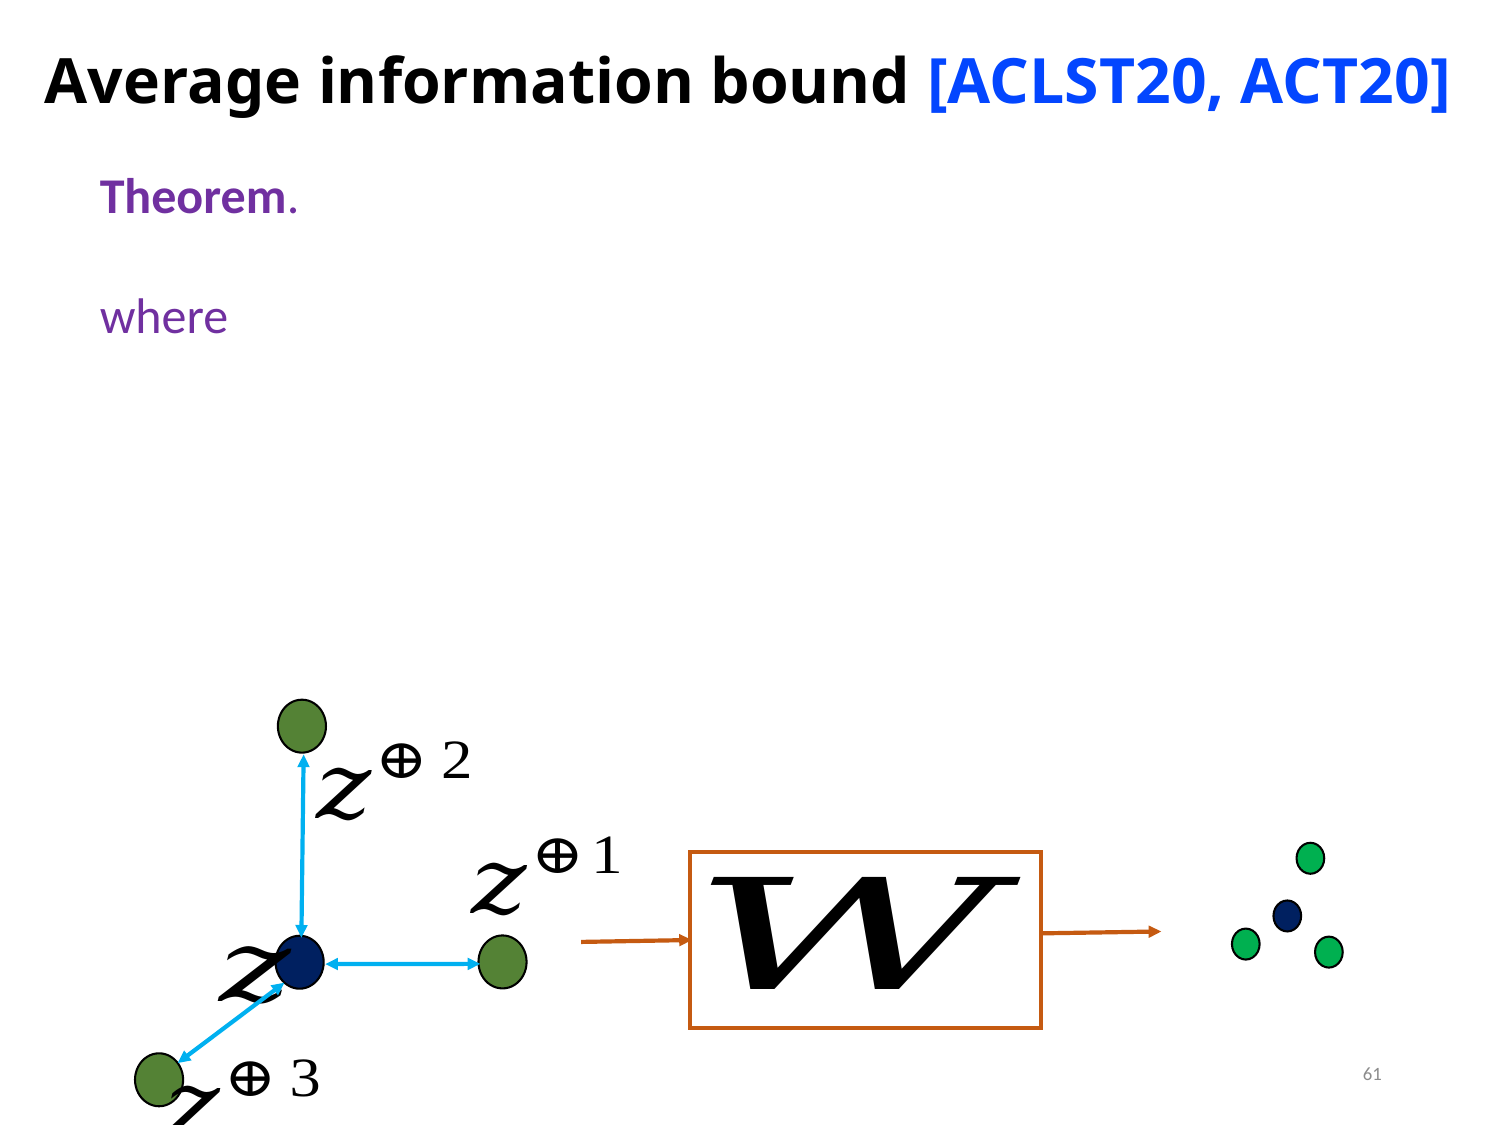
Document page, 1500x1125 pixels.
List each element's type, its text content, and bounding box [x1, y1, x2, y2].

slide_number 61 [1343, 1042, 1397, 1103]
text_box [134, 699, 1343, 1125]
title Average information bound [ACLST20, ACT20] [29, 7, 1468, 159]
